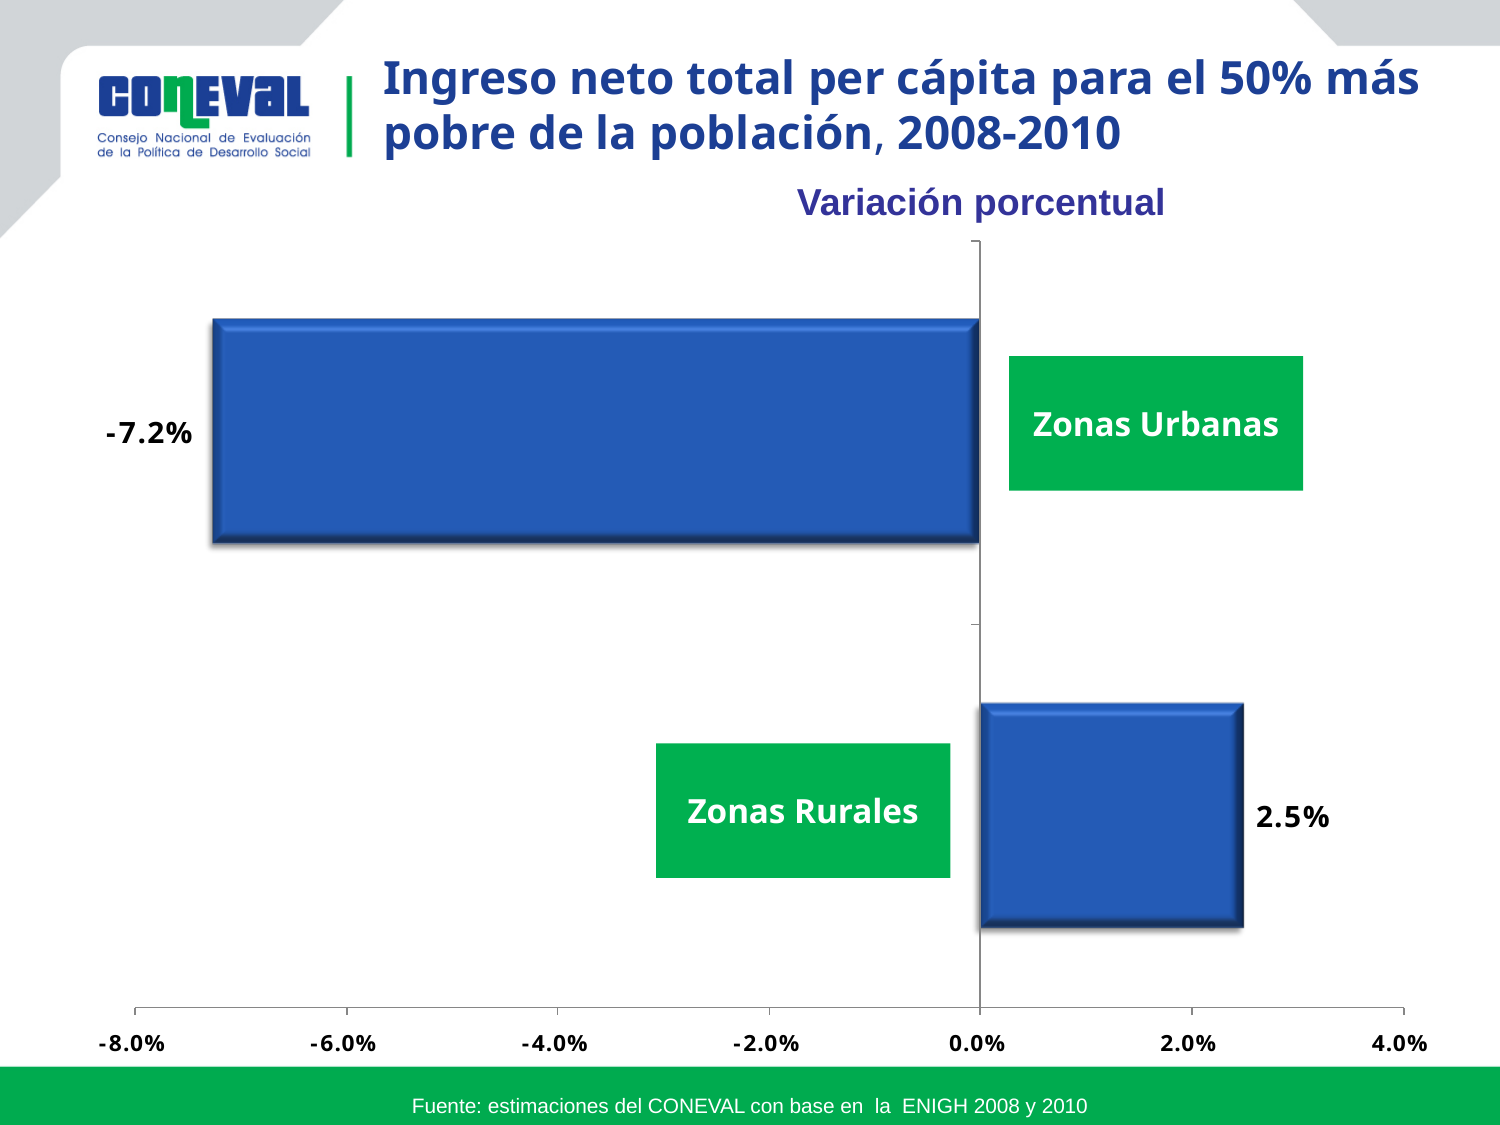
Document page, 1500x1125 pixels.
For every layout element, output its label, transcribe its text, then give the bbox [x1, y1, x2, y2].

text_box Variación porcentual [554, 170, 1409, 226]
text_box Ingreso neto total per cápita para el 50% más pobre de la población, 2008-2010 [368, 41, 1442, 178]
picture [0, 0, 1500, 1125]
